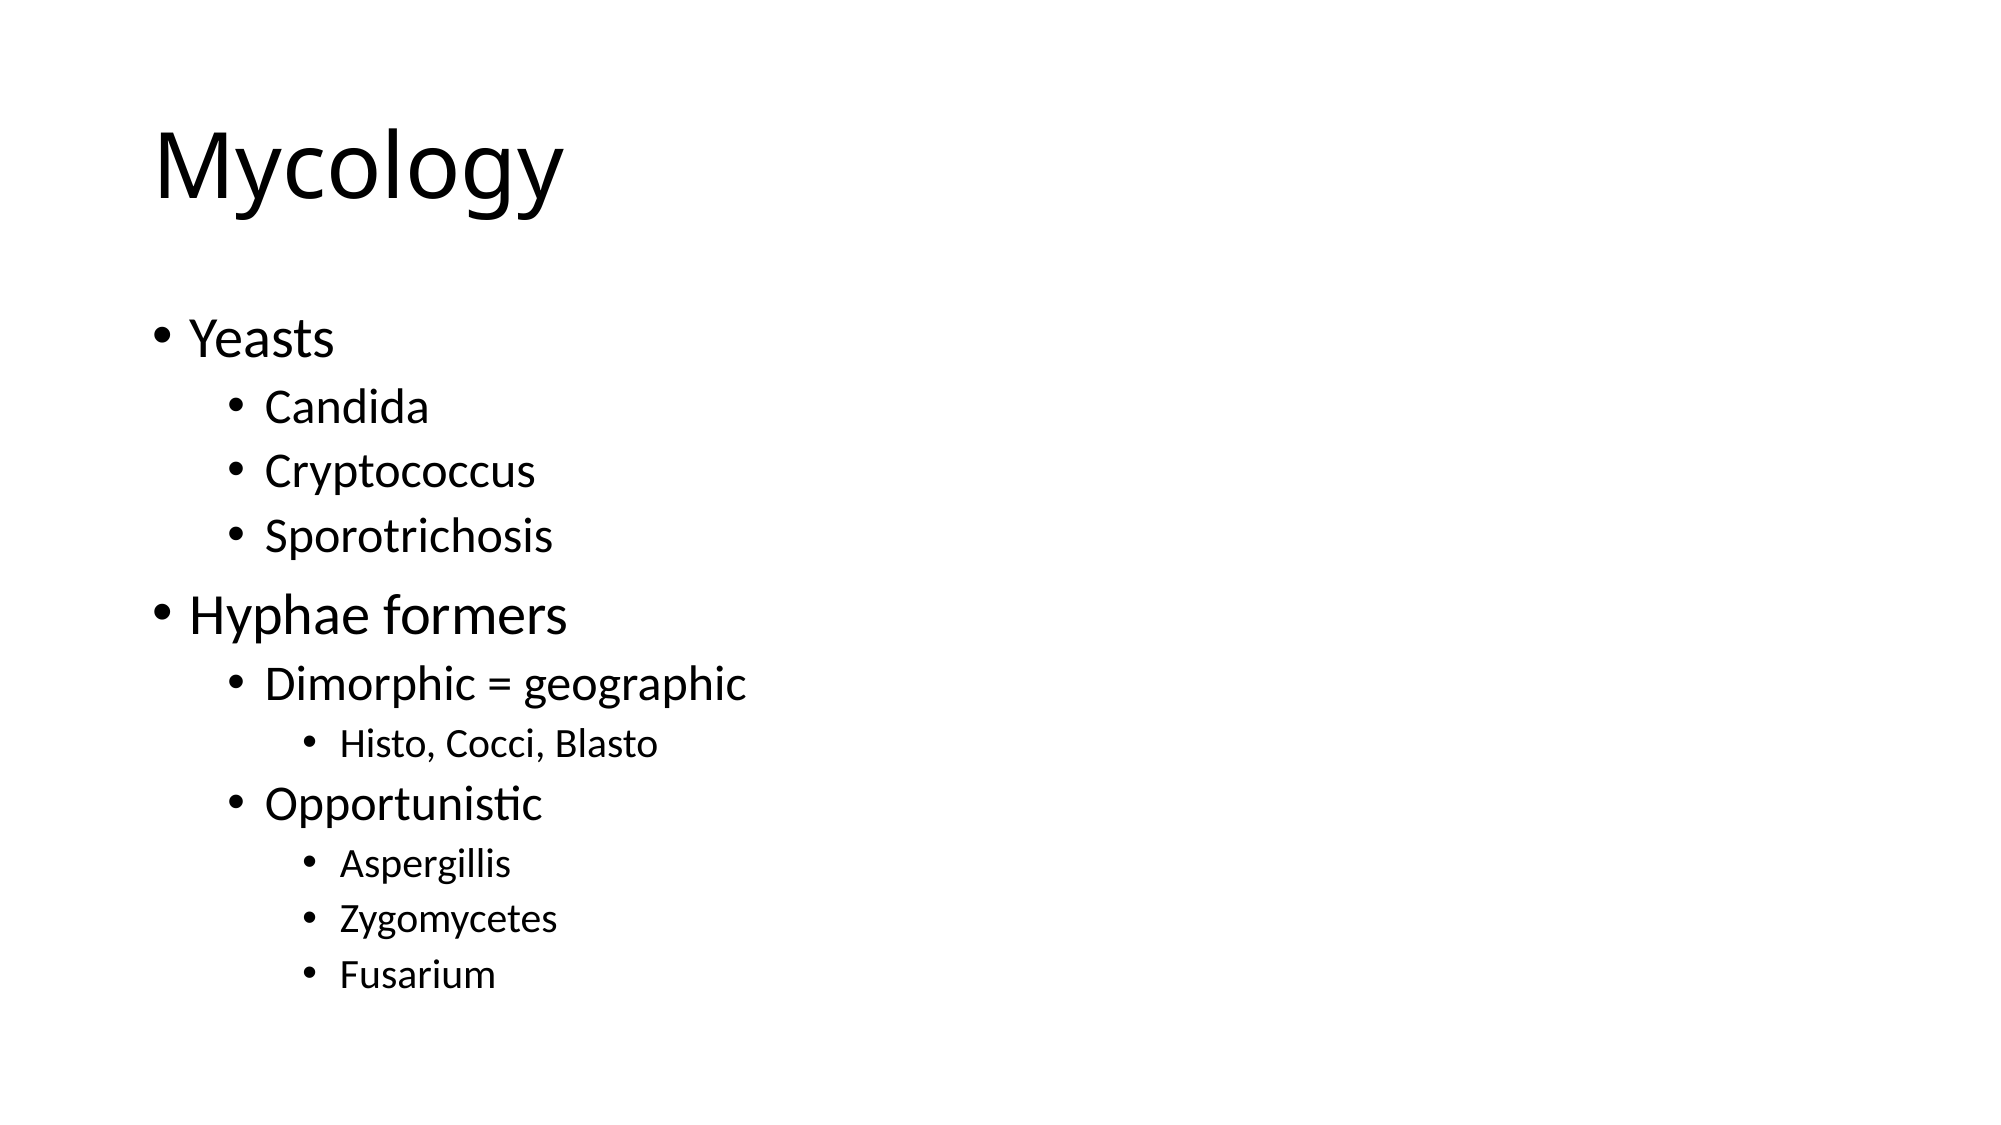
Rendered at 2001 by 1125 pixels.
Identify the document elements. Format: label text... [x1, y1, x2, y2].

title Mycology [137, 59, 1863, 278]
list Yeasts Candida Cryptococcus Sporotrichosis Hyphae formers Dimorphic = geographic Histo, Cocci, Blasto Opportunistic Aspergillis Zygomycetes Fusarium [137, 299, 1863, 1014]
